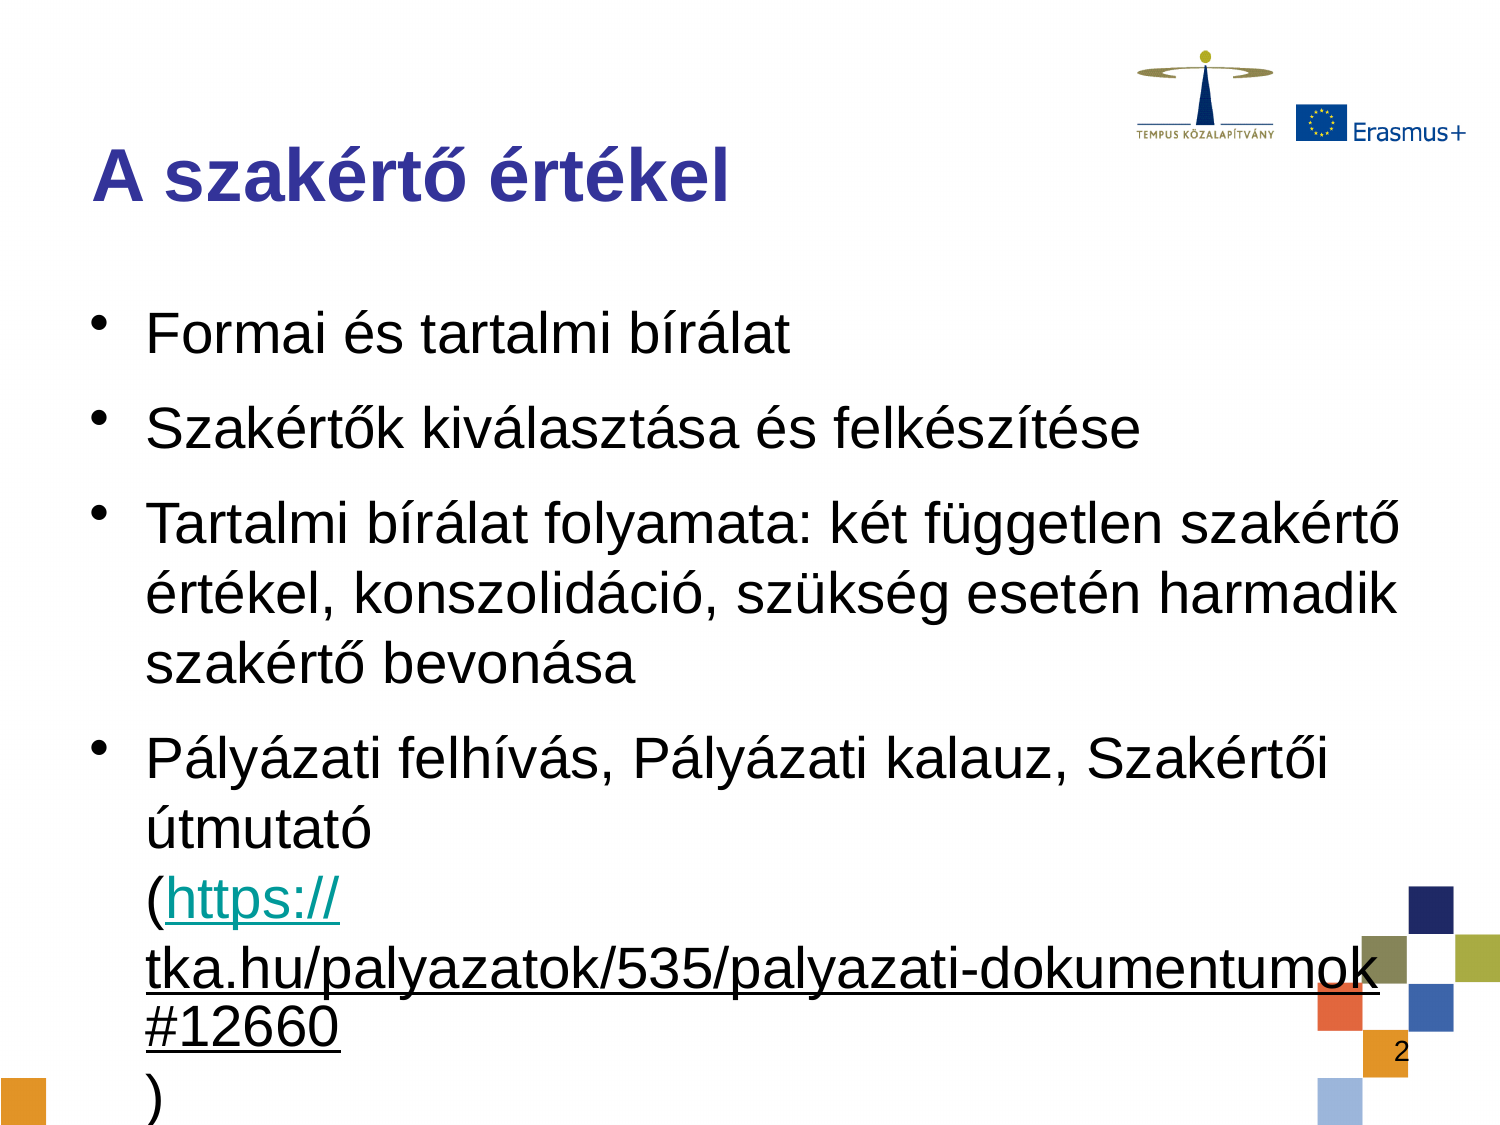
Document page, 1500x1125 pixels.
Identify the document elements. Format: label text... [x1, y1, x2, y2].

slide_number 2 [1074, 1024, 1425, 1103]
list Formai és tartalmi bírálat Szakértők kiválasztása és felkészítése Tartalmi bírálat folyamata: két független szakértő értékel, konszolidáció, szükség esetén harmadik szakértő bevonása Pályázati felhívás, Pályázati kalauz, Szakértői útmutató (https://tka.hu/palyazatok/535/palyazati-dokumentumok#12660) [74, 287, 1425, 1030]
picture [0, 0, 1500, 1125]
title A szakértő értékel [76, 78, 1427, 266]
